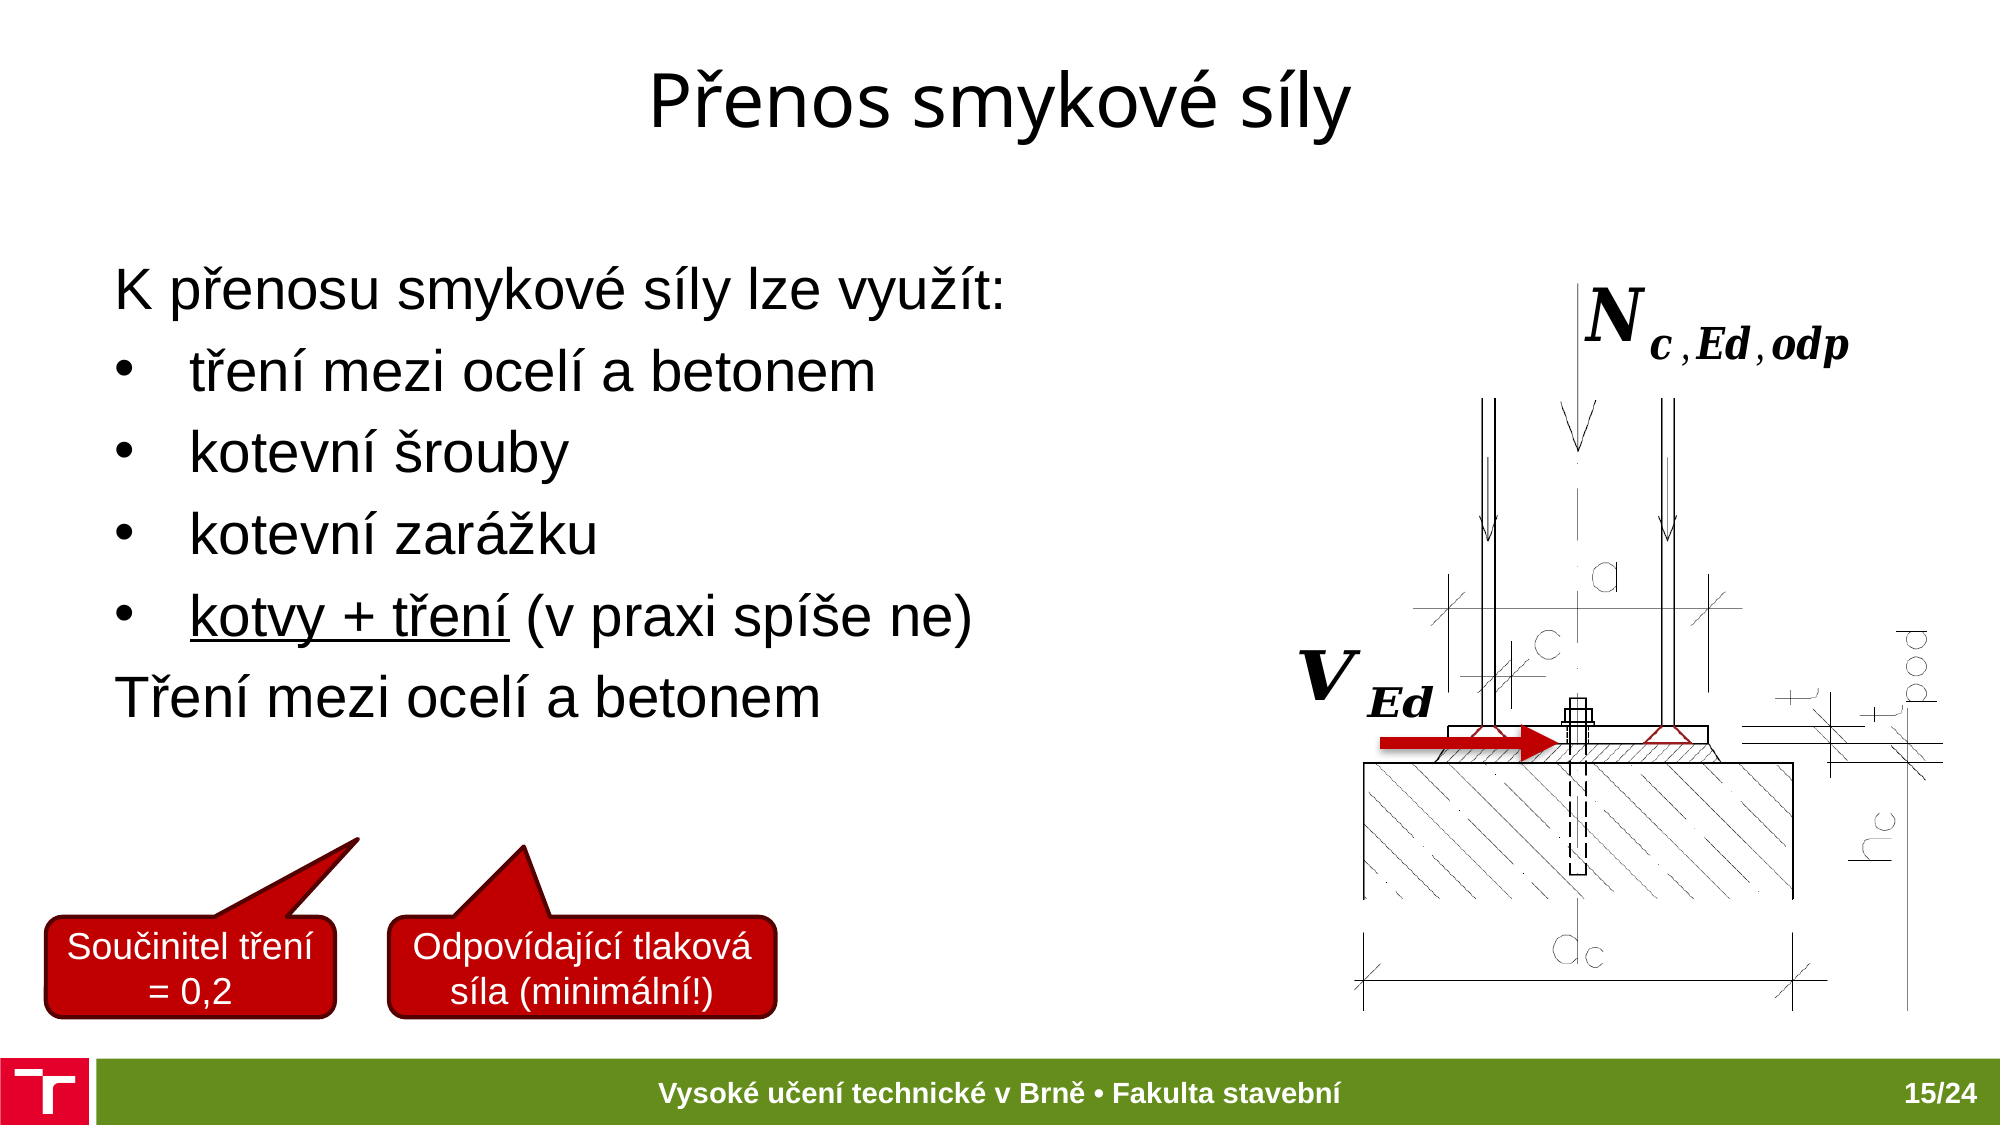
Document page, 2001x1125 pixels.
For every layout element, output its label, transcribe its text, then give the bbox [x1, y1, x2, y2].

text_box Součinitel tření = 0,2 [43, 837, 360, 1020]
picture [0, 1058, 89, 1125]
picture [1354, 269, 1955, 1011]
title Přenos smykové síly [99, 45, 1900, 209]
text_box Odpovídající tlaková síla (minimální!) [386, 844, 778, 1020]
